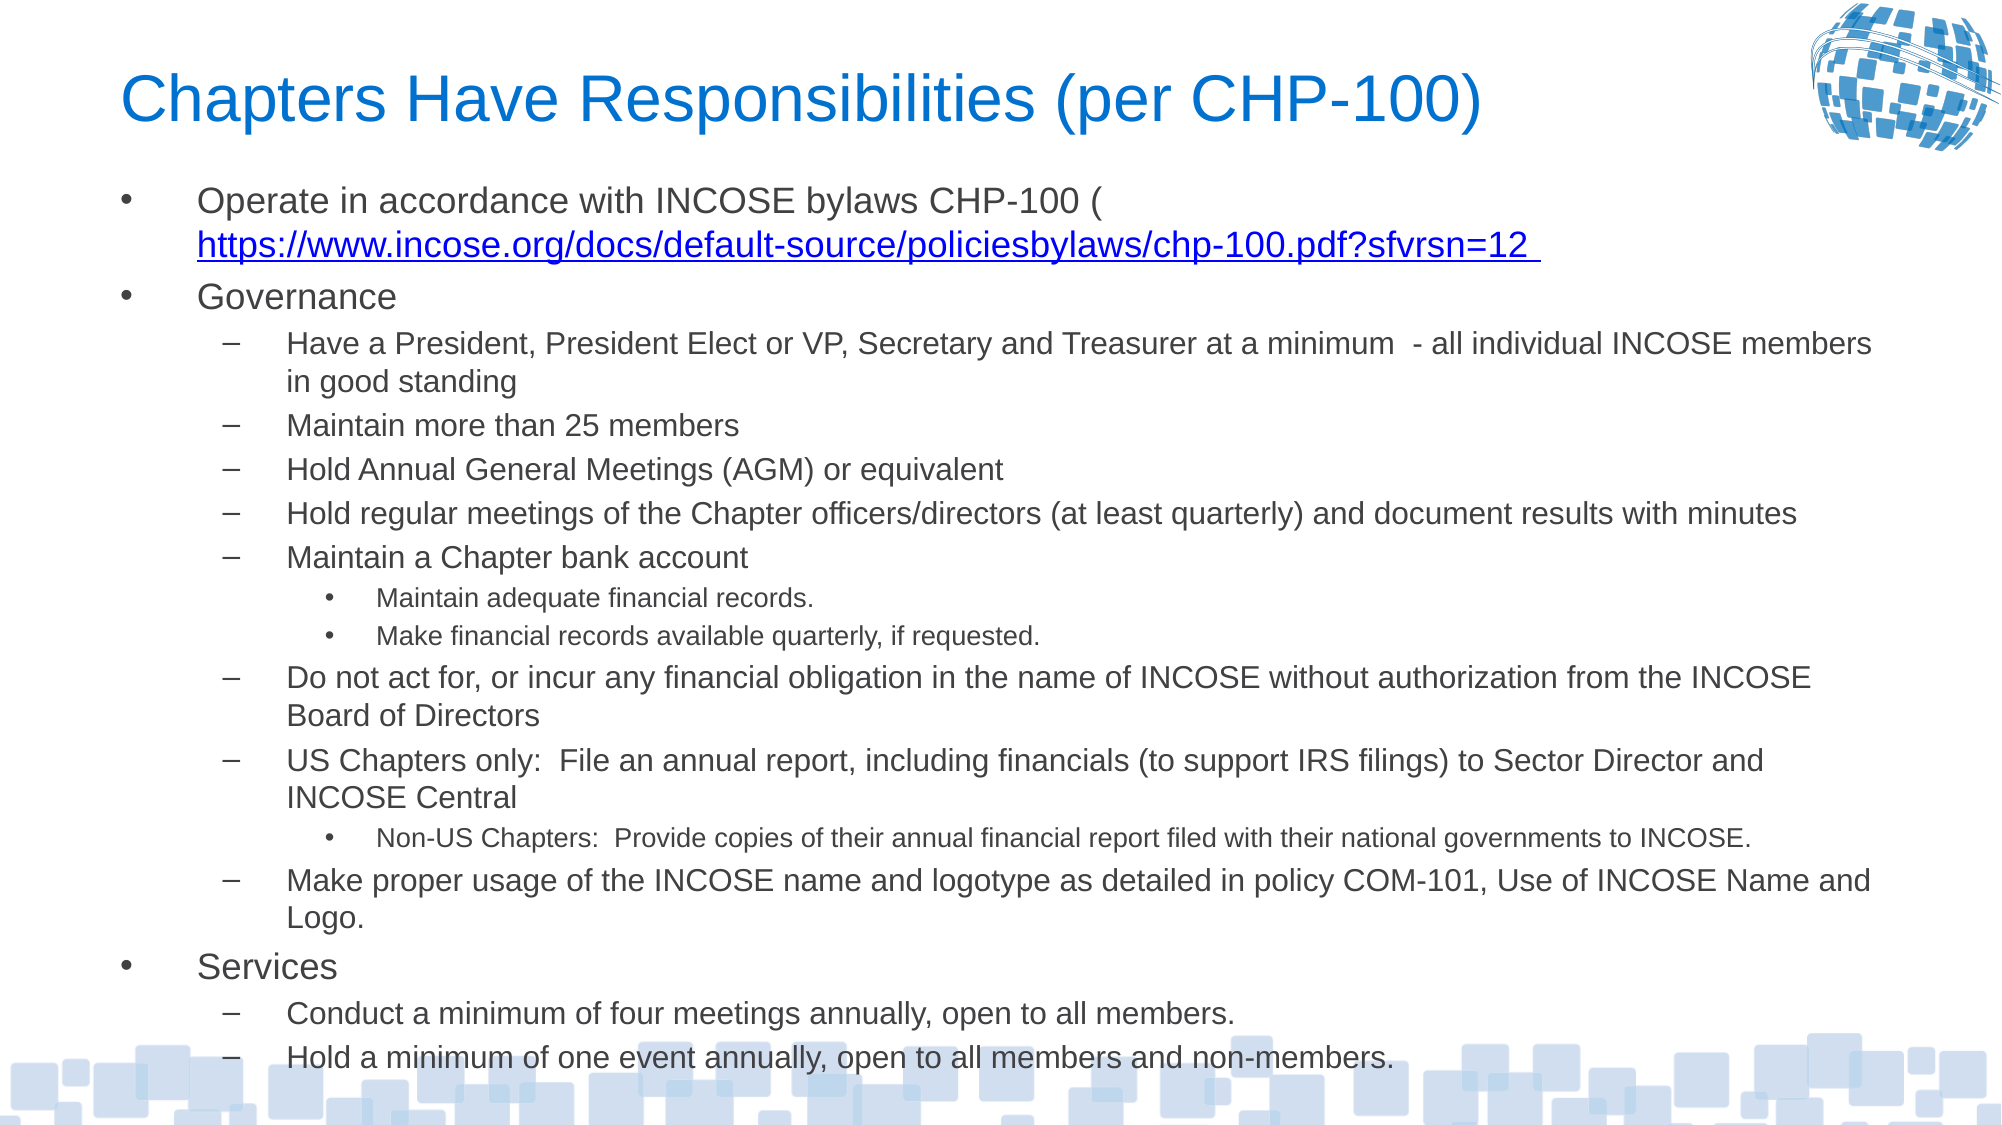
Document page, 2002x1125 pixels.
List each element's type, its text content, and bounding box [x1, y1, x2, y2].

list Operate in accordance with INCOSE bylaws CHP-100 (https://www.incose.org/docs/default-source/policiesbylaws/chp-100.pdf?sfvrsn=12 Governance Have a President, President Elect or VP, Secretary and Treasurer at a minimum - all individual INCOSE members in good standing Maintain more than 25 members Hold Annual General Meetings (AGM) or equivalent Hold regular meetings of the Chapter officers/directors (at least quarterly) and document results with minutes Maintain a Chapter bank account Maintain adequate financial records. Make financial records available quarterly, if requested. Do not act for, or incur any financial obligation in the name of INCOSE without authorization from the INCOSE Board of Directors US Chapters only: File an annual report, including financials (to support IRS filings) to Sector Director and INCOSE Central Non-US Chapters: Provide copies of their annual financial report filed with their national governments to INCOSE. Make proper usage of the INCOSE name and logotype as detailed in policy COM-101, Use of INCOSE Name and Logo. Services Conduct a minimum of four meetings annually, open to all members. Hold a minimum of one event annually, open to all members and non-members. [99, 167, 1901, 1098]
picture [0, 0, 2002, 1125]
title Chapters Have Responsibilities (per CHP-100) [99, 45, 1901, 146]
